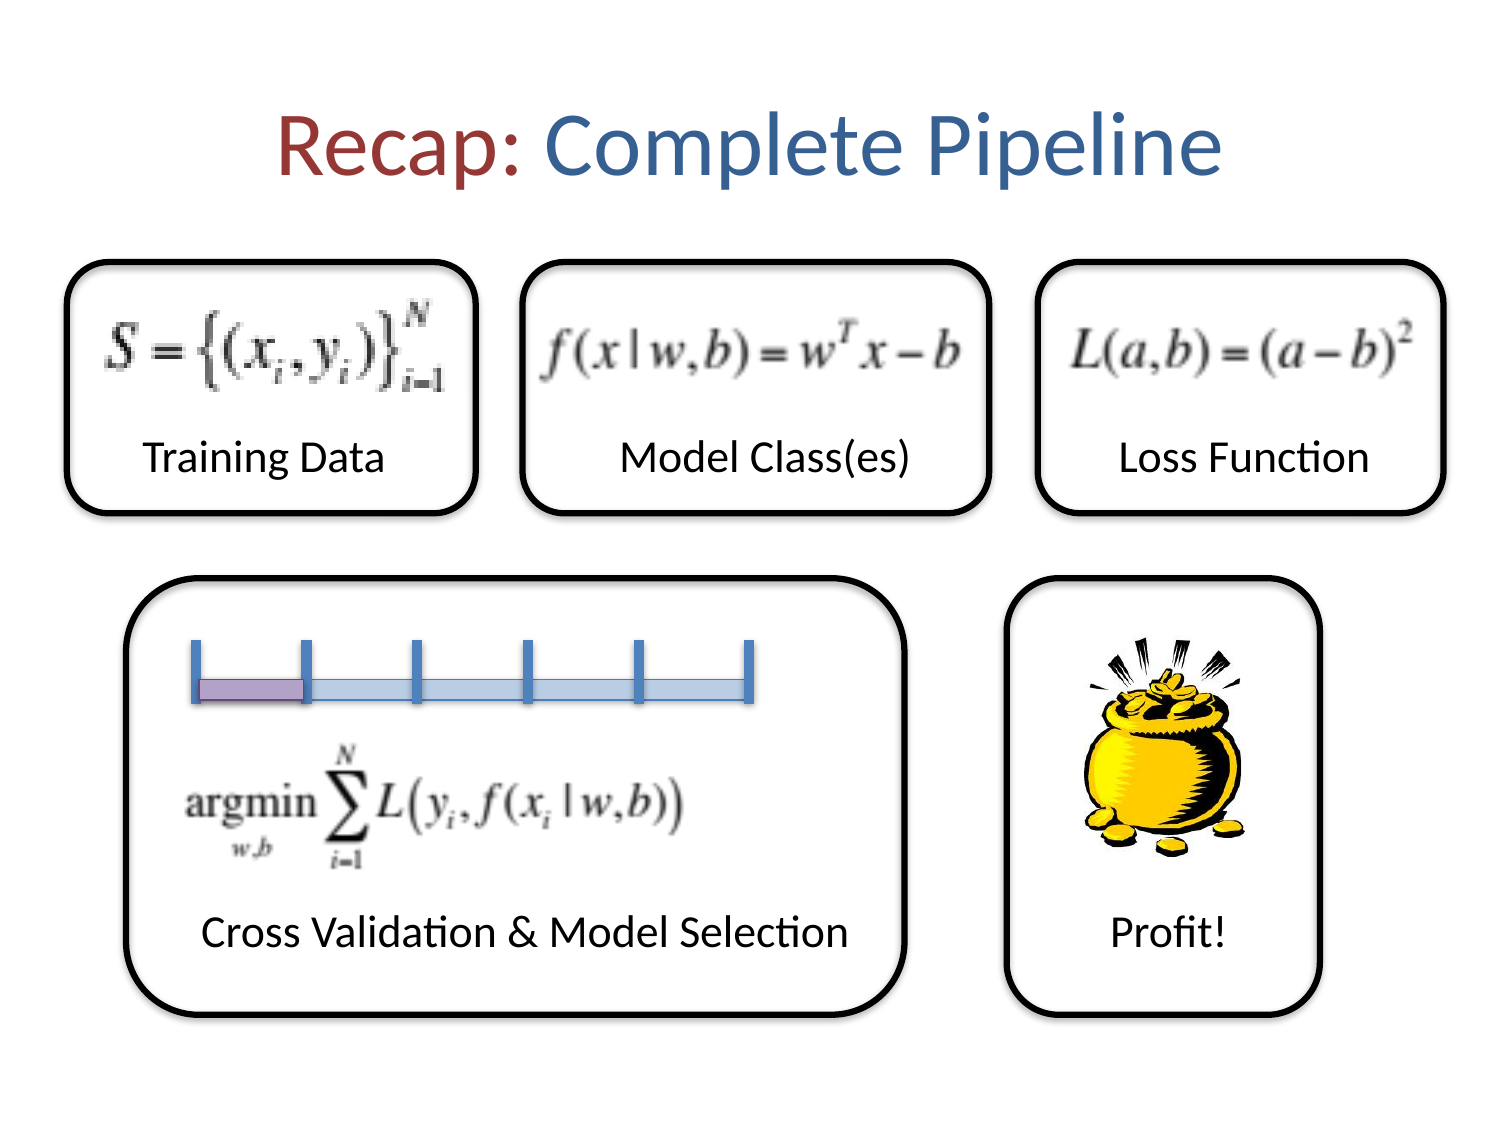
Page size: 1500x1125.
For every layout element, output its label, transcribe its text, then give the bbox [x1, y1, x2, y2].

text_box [125, 577, 905, 1016]
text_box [66, 261, 476, 514]
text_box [522, 261, 990, 514]
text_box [1006, 577, 1321, 1016]
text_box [1037, 261, 1444, 514]
title Recap: Complete Pipeline [75, 45, 1425, 233]
